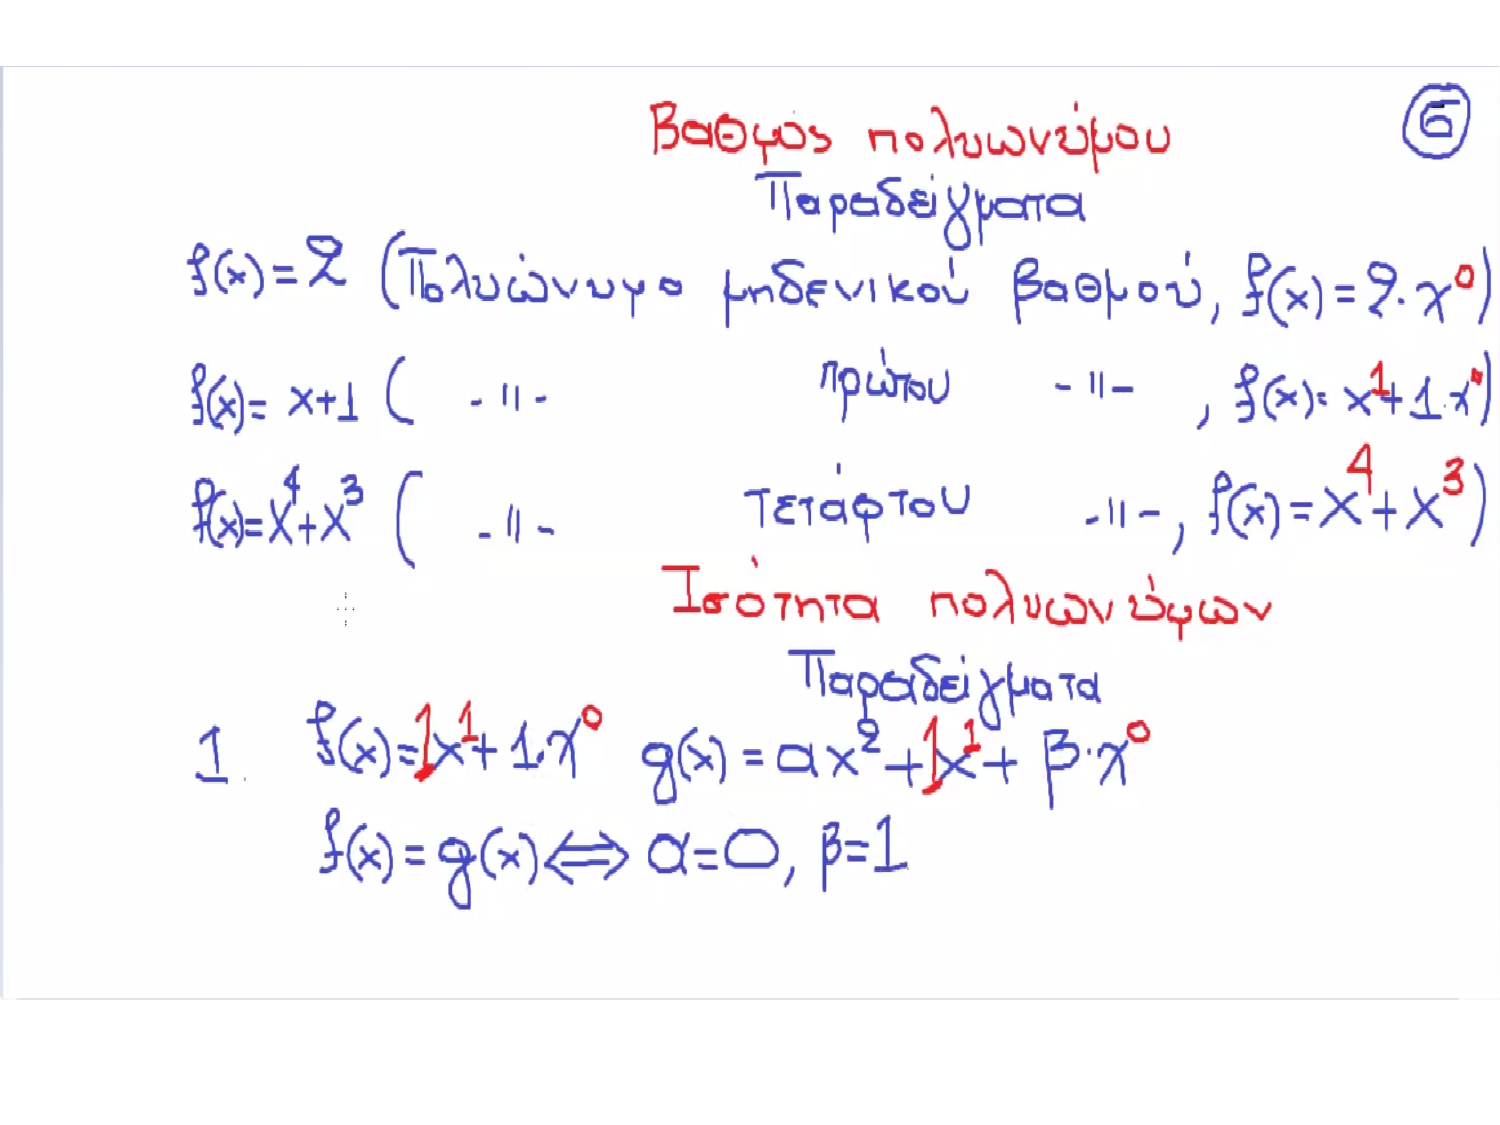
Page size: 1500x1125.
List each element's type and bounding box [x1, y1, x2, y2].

picture [0, 66, 1500, 1000]
